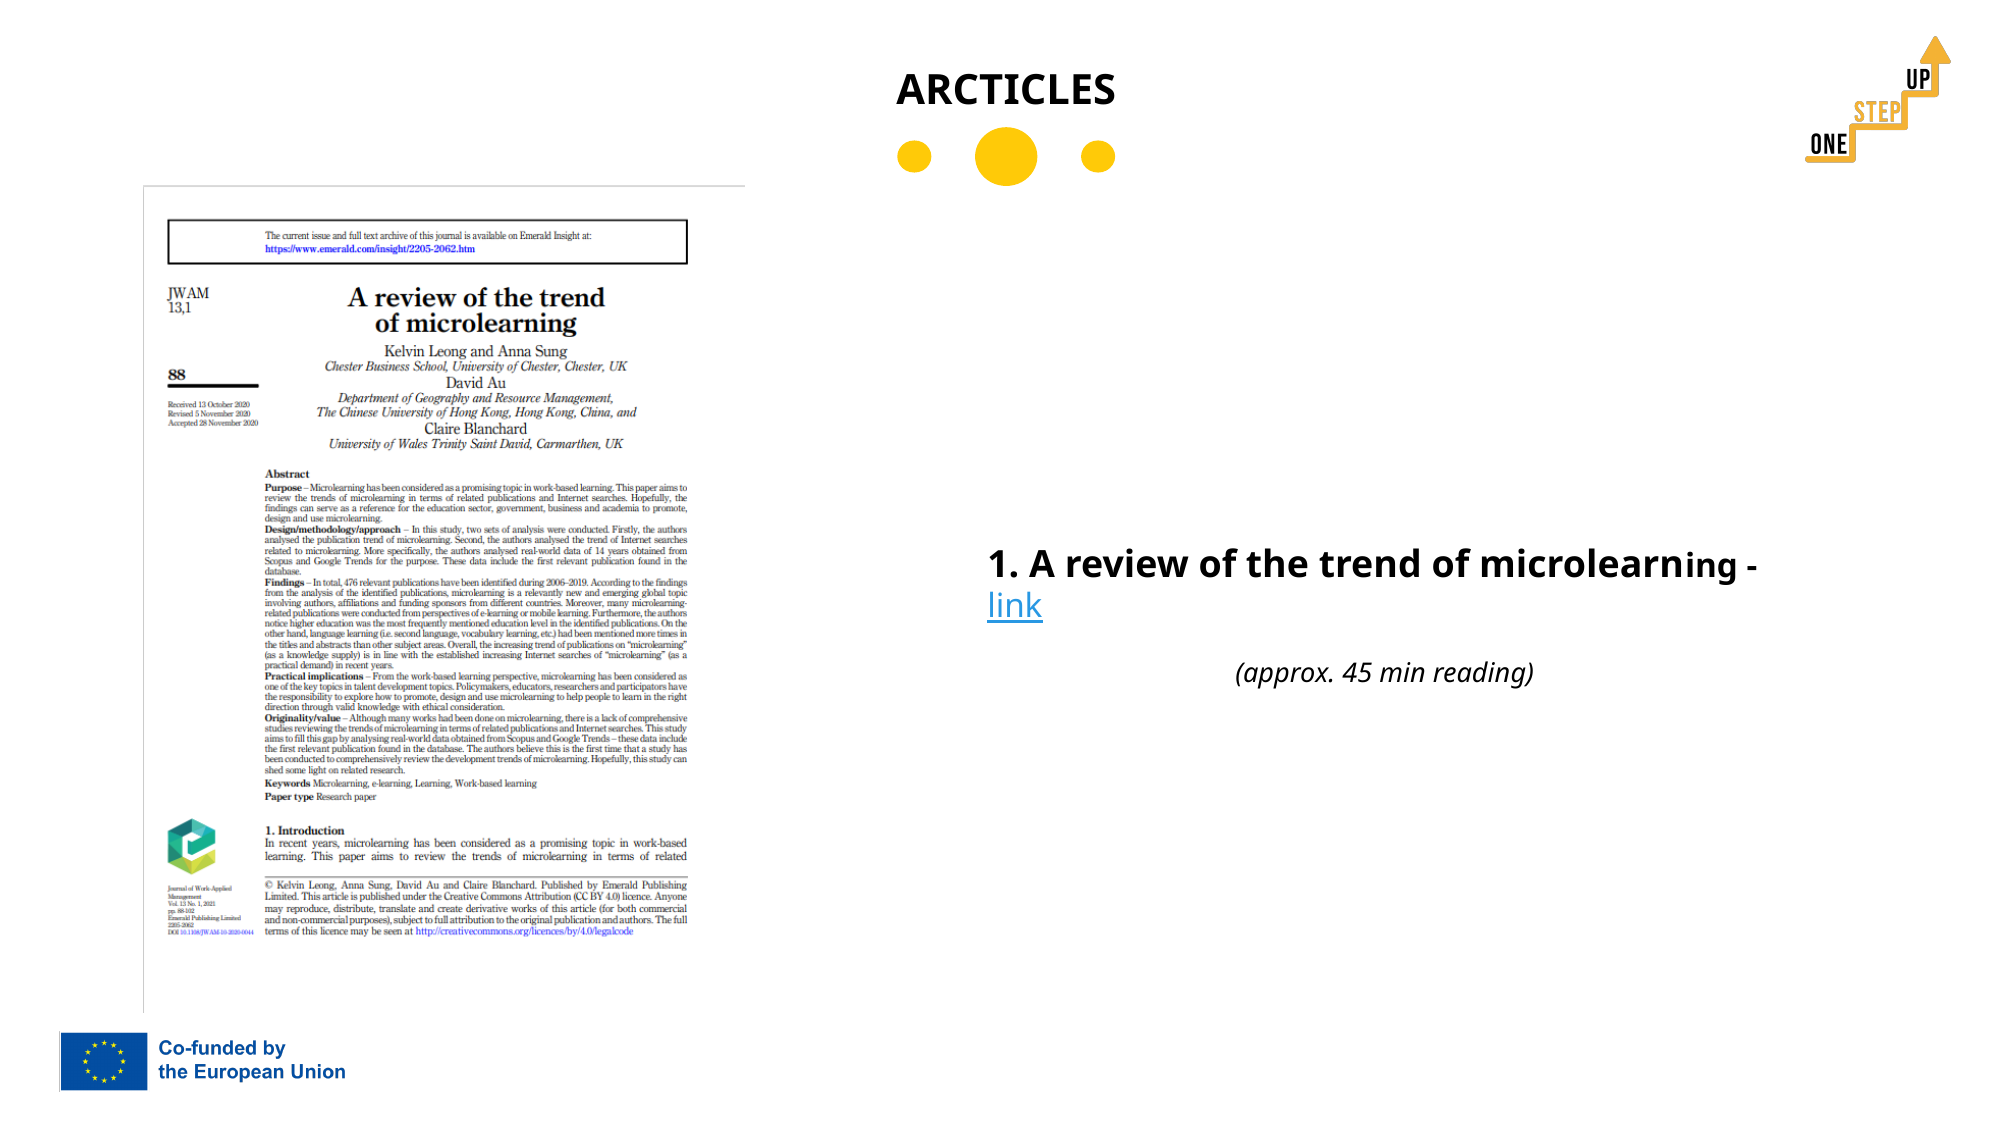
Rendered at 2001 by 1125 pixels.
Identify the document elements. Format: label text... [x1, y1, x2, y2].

picture [56, 1028, 367, 1094]
picture [1742, 0, 2000, 201]
text_box 1. A review of the trend of microlearning - link [897, 532, 1784, 638]
text_box ARCTICLES [834, 45, 1166, 131]
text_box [897, 126, 1116, 187]
text_box (approx. 45 min reading) [1186, 648, 1583, 696]
picture [142, 185, 745, 1013]
